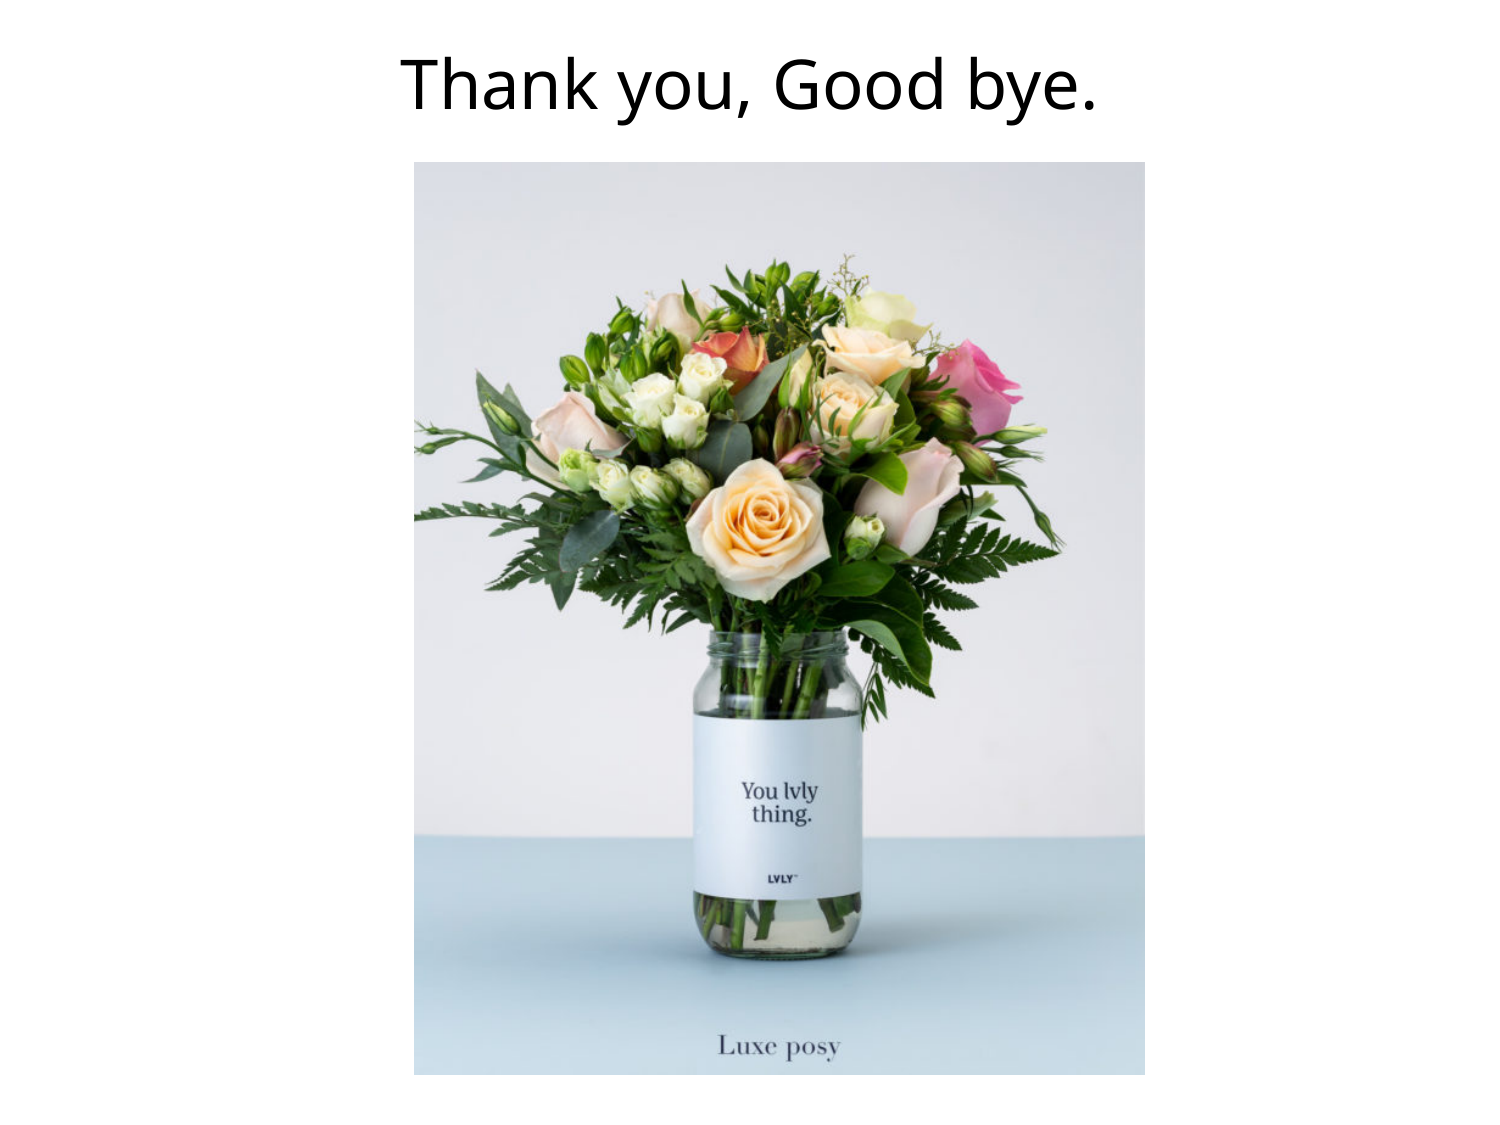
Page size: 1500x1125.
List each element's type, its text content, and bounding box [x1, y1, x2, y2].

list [414, 162, 1145, 1075]
title Thank you, Good bye. [75, 24, 1425, 150]
